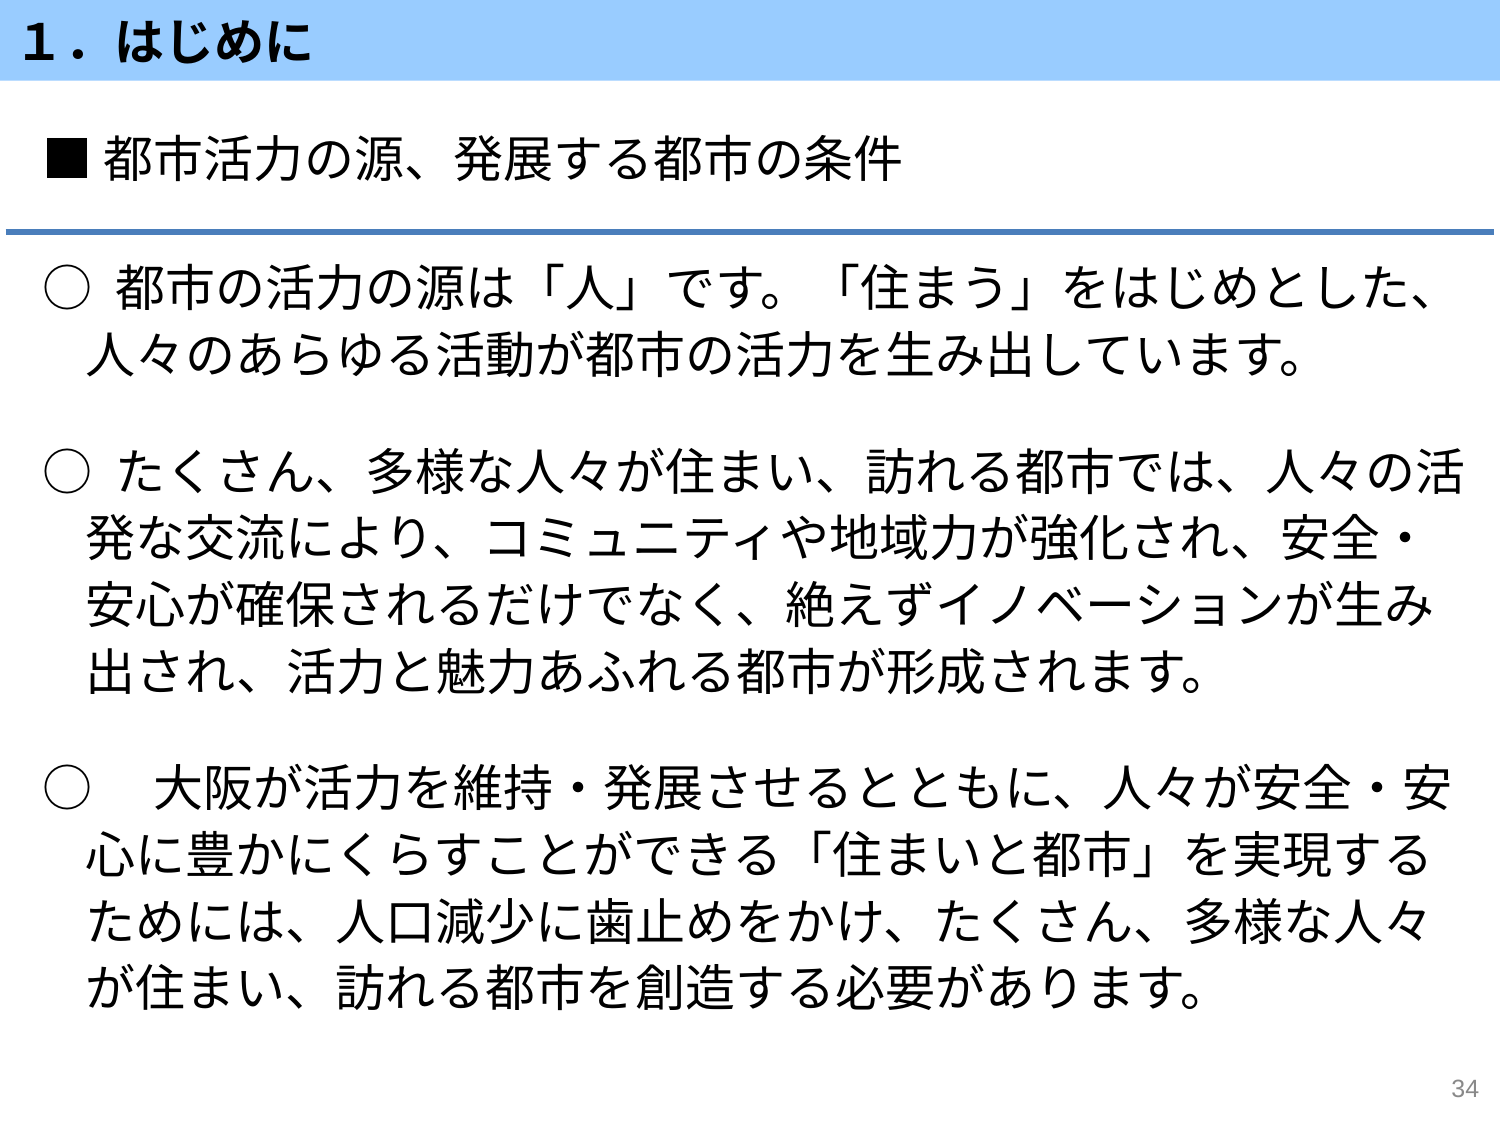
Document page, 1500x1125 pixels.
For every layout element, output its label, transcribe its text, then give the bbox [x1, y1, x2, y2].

text_box ■都市活力の源、発展する都市の条件 ○ 都市の活力の源は「人」です。「住まう」をはじめとした、人々のあらゆる活動が都市の活力を生み出しています。 ○ たくさん、多様な人々が住まい、訪れる都市では、人々の活発な交流により、コミュニティや地域力が強化され、安全・安心が確保されるだけでなく、絶えずイノベーションが生み出され、活力と魅力あふれる都市が形成されます。 ○ 大阪が活力を維持・発展させるとともに、人々が安全・安心に豊かにくらすことができる「住まいと都市」を実現するためには、人口減少に歯止めをかけ、たくさん、多様な人々が住まい、訪れる都市を創造する必要があります。 [27, 241, 1480, 1088]
text_box 34 [1144, 1057, 1495, 1118]
text_box １．はじめに [0, 0, 1500, 81]
text_box ■都市活力の源、発展する都市の条件 ○ 都市の活力の源は「人」です。「住まう」をはじめとした、人々のあらゆる活動が都市の活力を生み出しています。 ○ たくさん、多様な人々が住まい、訪れる都市では、人々の活発な交流により、コミュニティや地域力が強化され、安全・安心が確保されるだけでなく、絶えずイノベーションが生み出され、活力と魅力あふれる都市が形成されます。 ○ 大阪が活力を維持・発展させるとともに、人々が安全・安心に豊かにくらすことができる「住まいと都市」を実現するためには、人口減少に歯止めをかけ、たくさん、多様な人々が住まい、訪れる都市を創造する必要があります。 [27, 113, 1480, 229]
